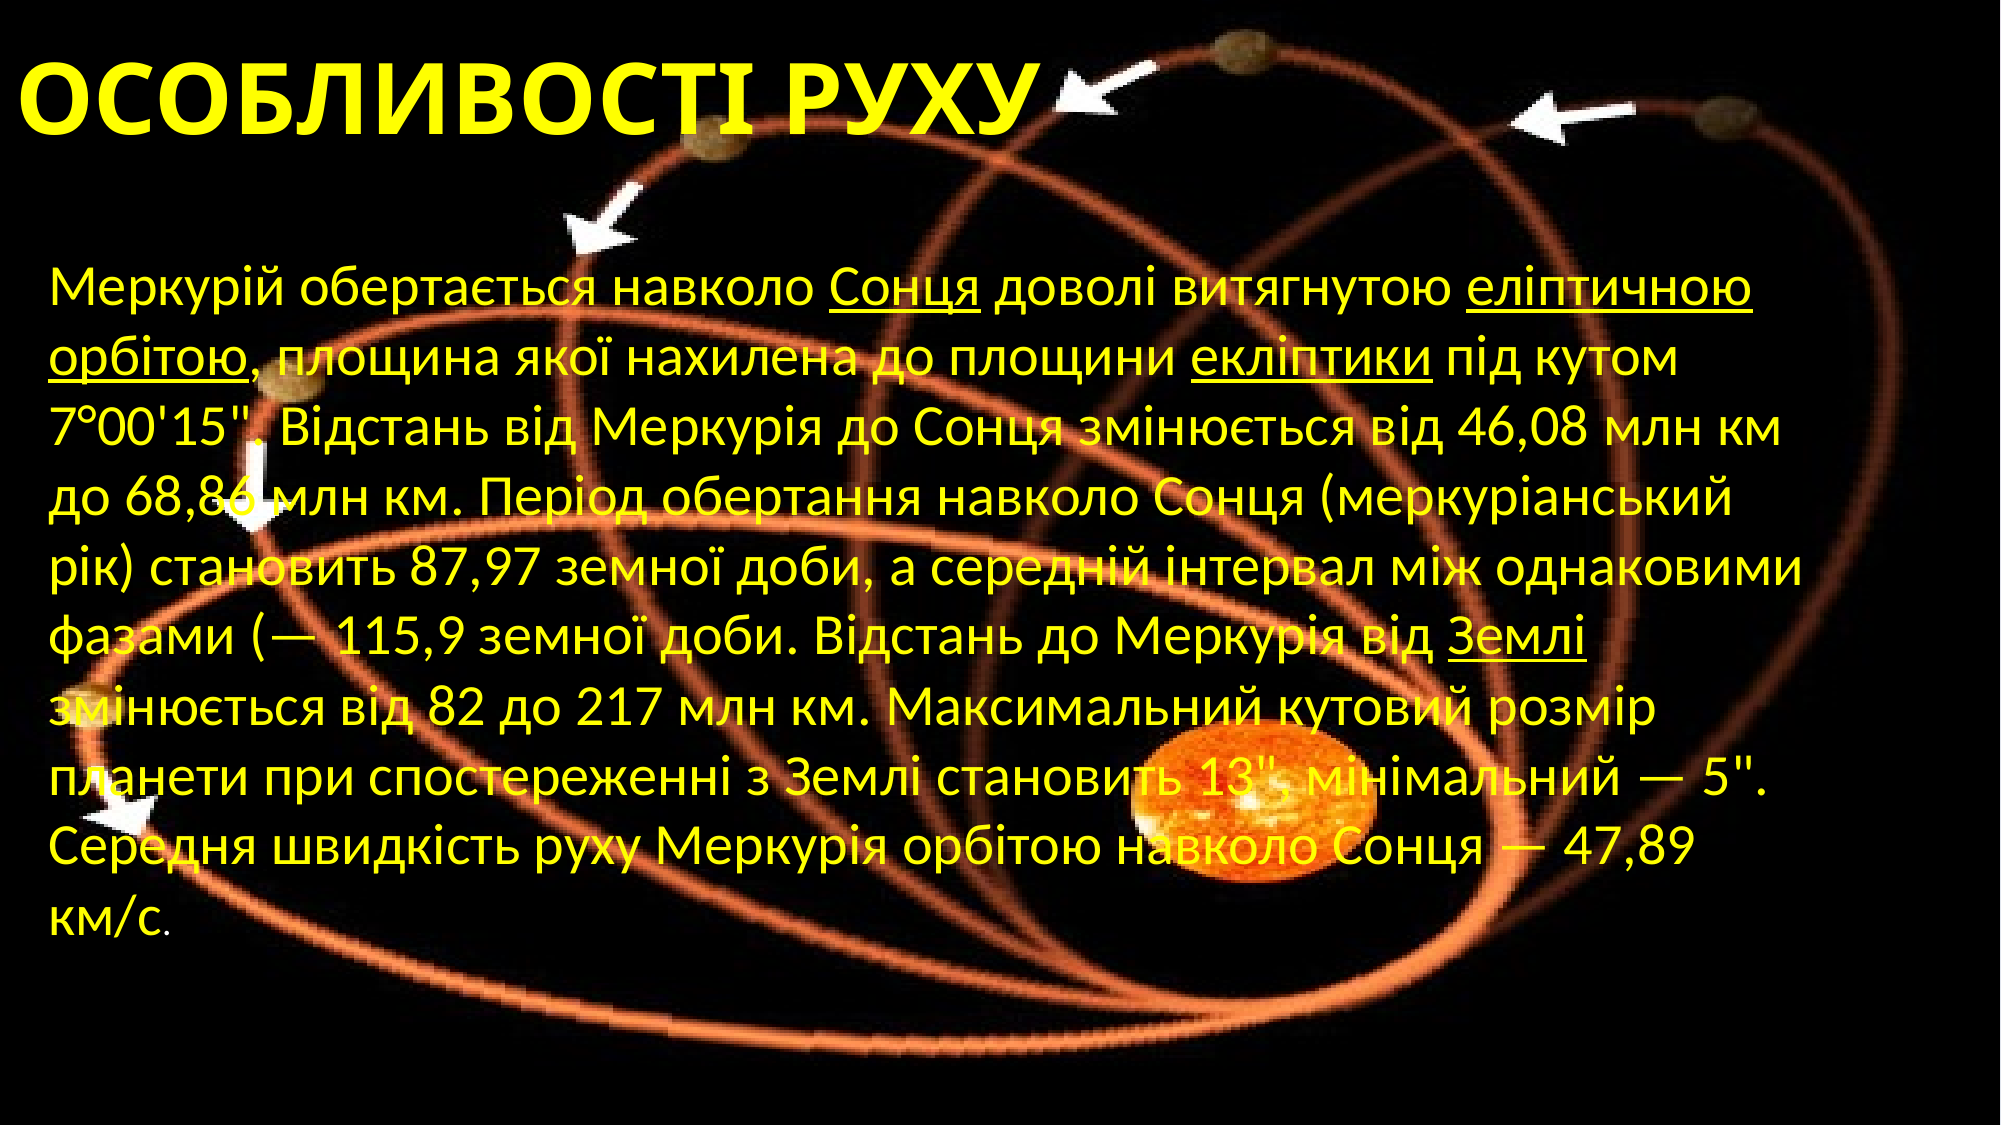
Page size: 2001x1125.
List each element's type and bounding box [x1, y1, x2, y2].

list [0, 0, 2000, 1125]
